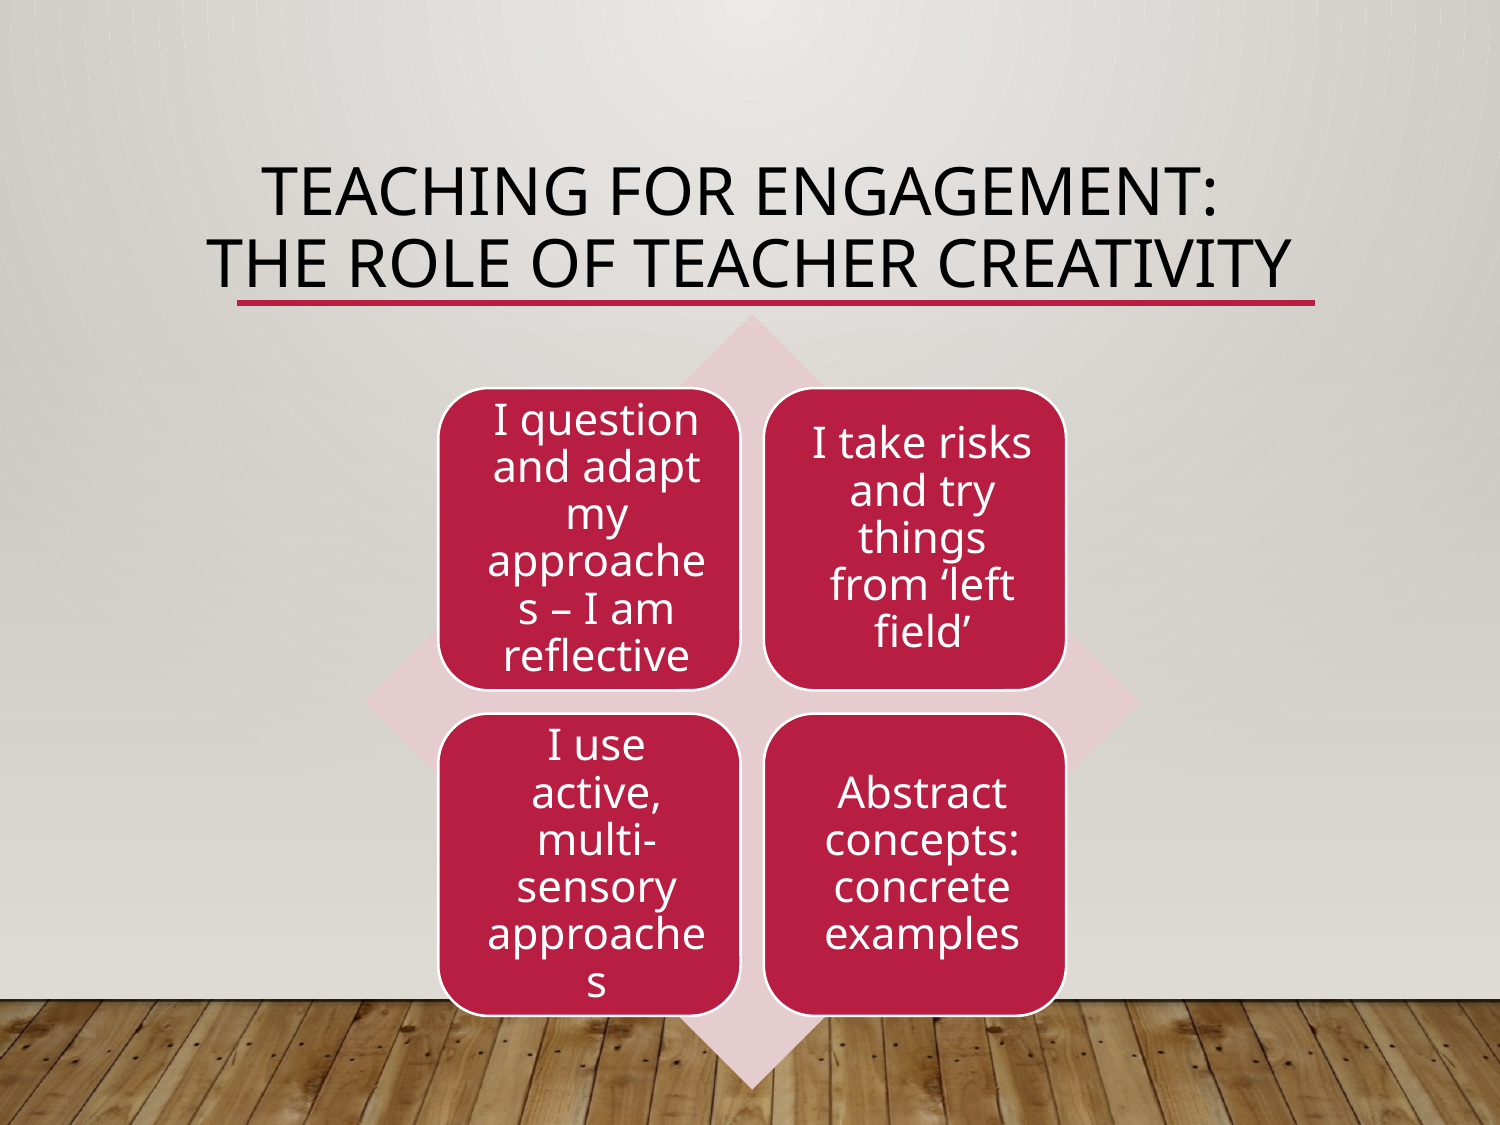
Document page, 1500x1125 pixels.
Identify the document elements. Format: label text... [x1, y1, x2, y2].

picture [0, 999, 1500, 1125]
title Teaching for engagement: the role of teacher Creativity [112, 150, 1388, 339]
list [114, 314, 1390, 1090]
